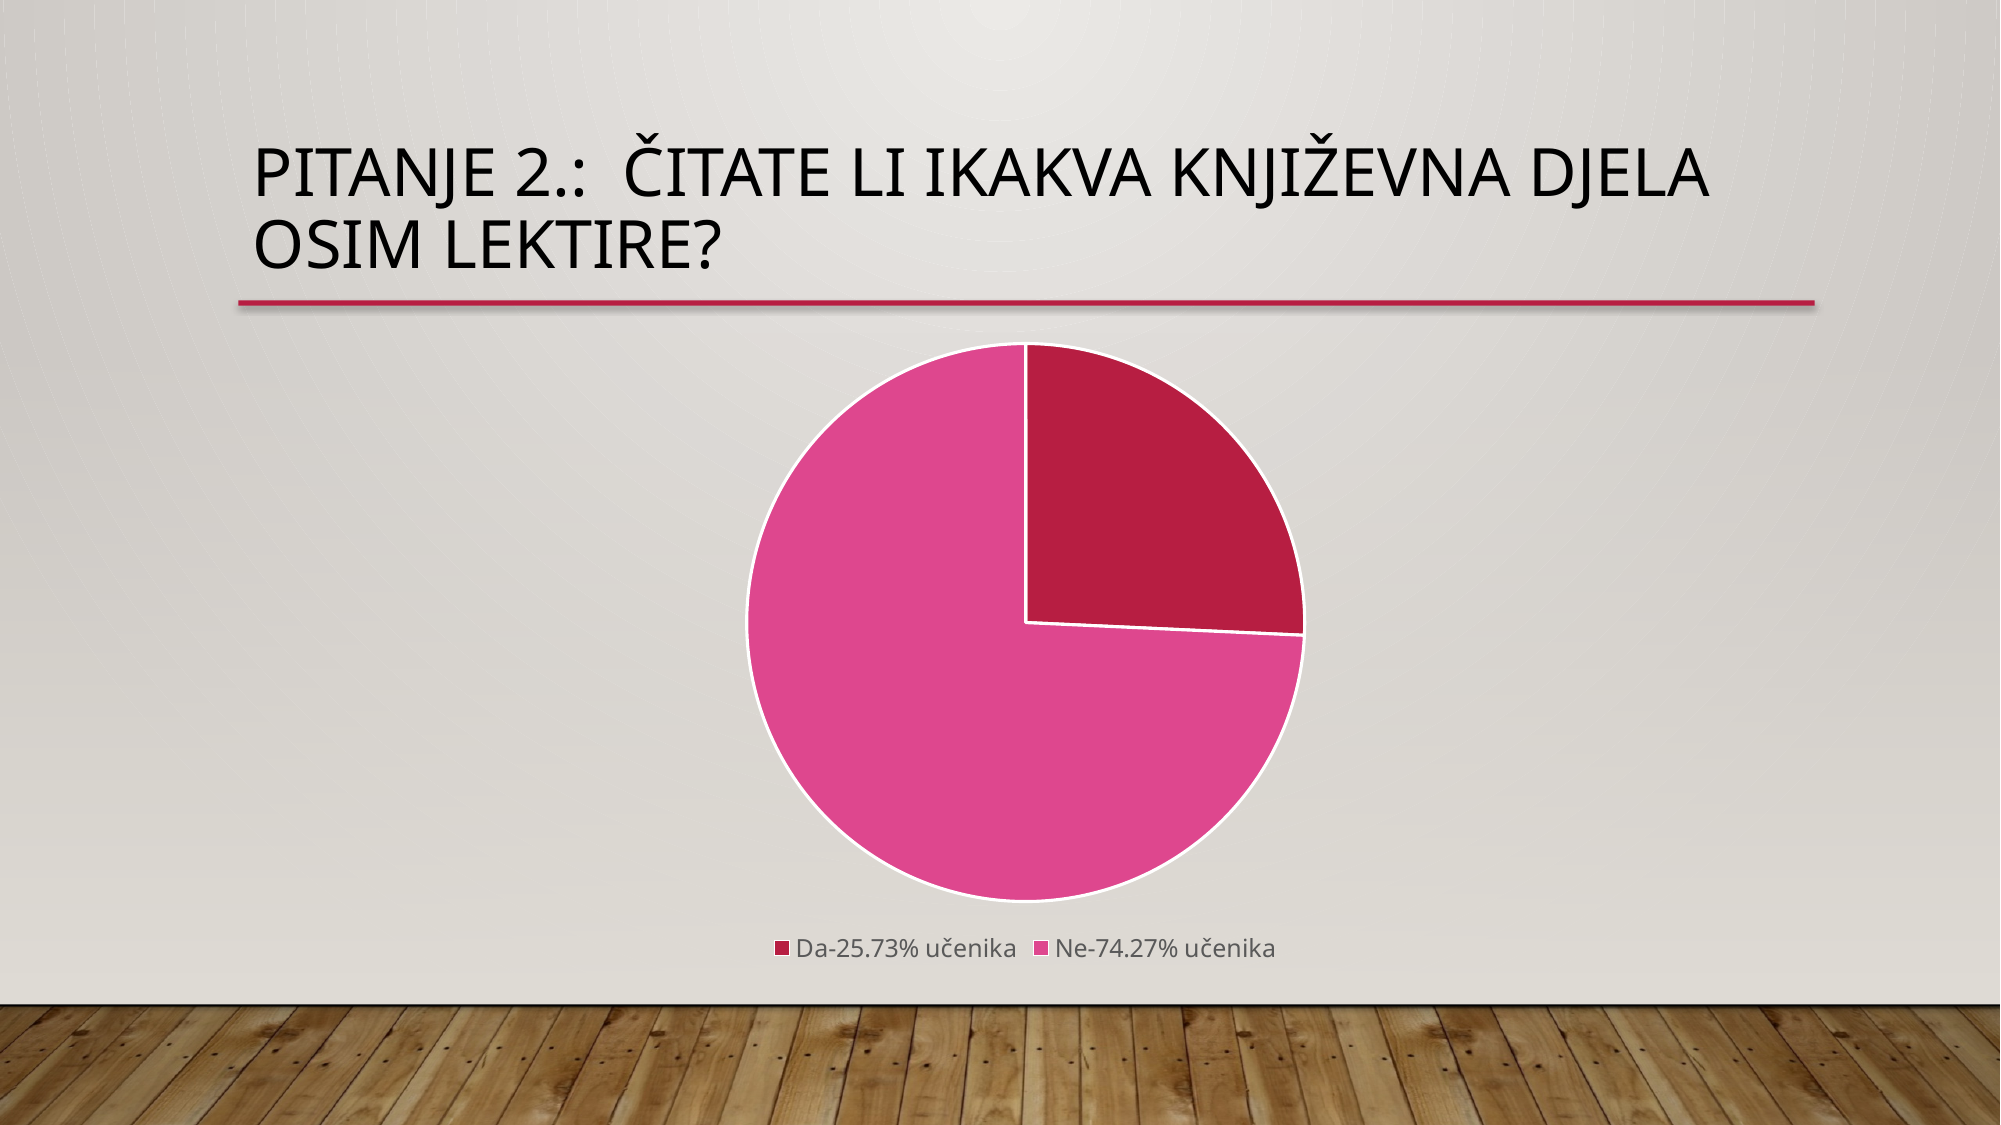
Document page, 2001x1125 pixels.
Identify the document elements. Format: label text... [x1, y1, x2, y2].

picture [0, 1007, 2000, 1125]
chart [237, 330, 1814, 972]
text_box Pitanje 2.: Čitate li ikakva književna djela osim lektire? [238, 131, 1814, 304]
